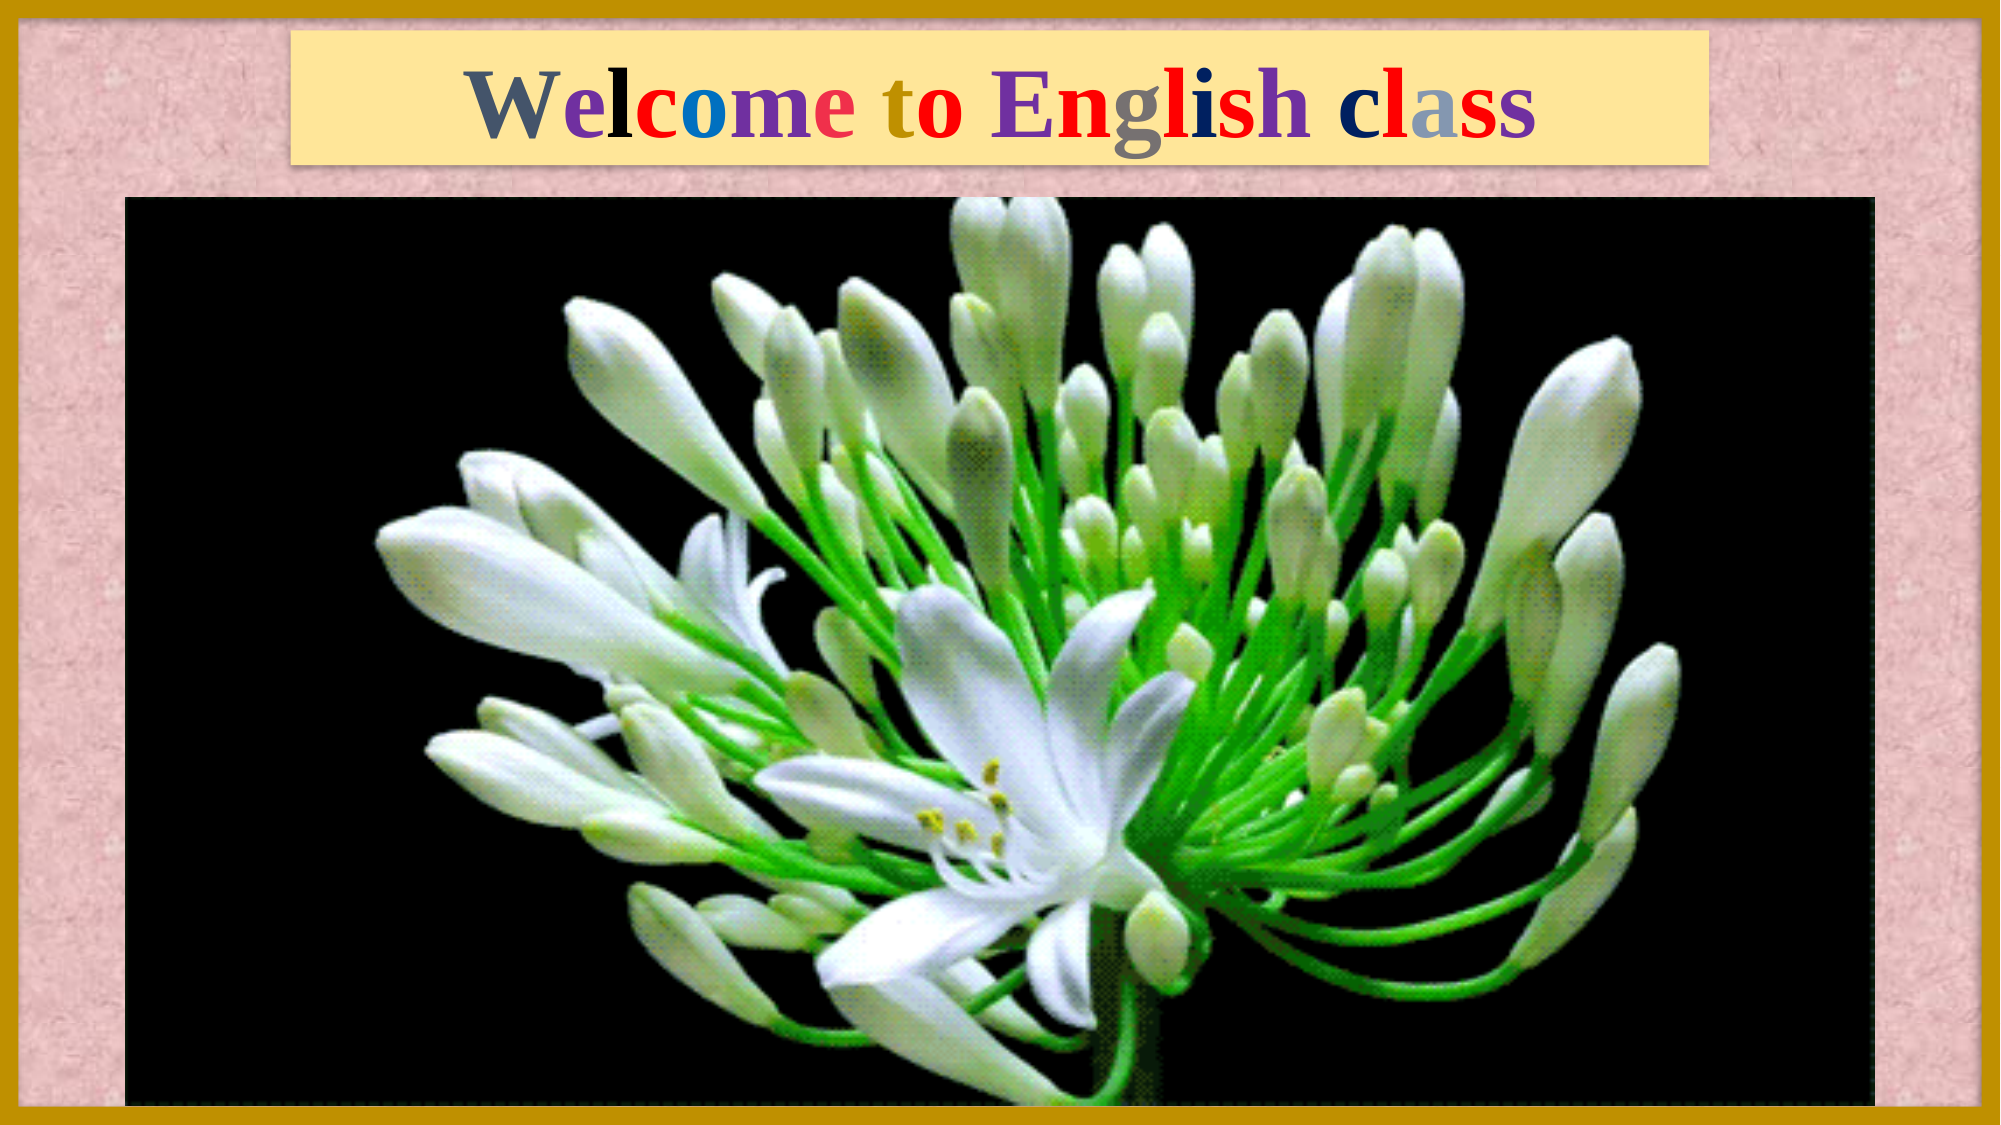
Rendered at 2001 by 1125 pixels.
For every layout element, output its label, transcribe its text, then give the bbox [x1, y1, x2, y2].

picture [19, 19, 1981, 1106]
text_box [0, 0, 2000, 1125]
text_box Welcome to English class [290, 30, 1710, 166]
